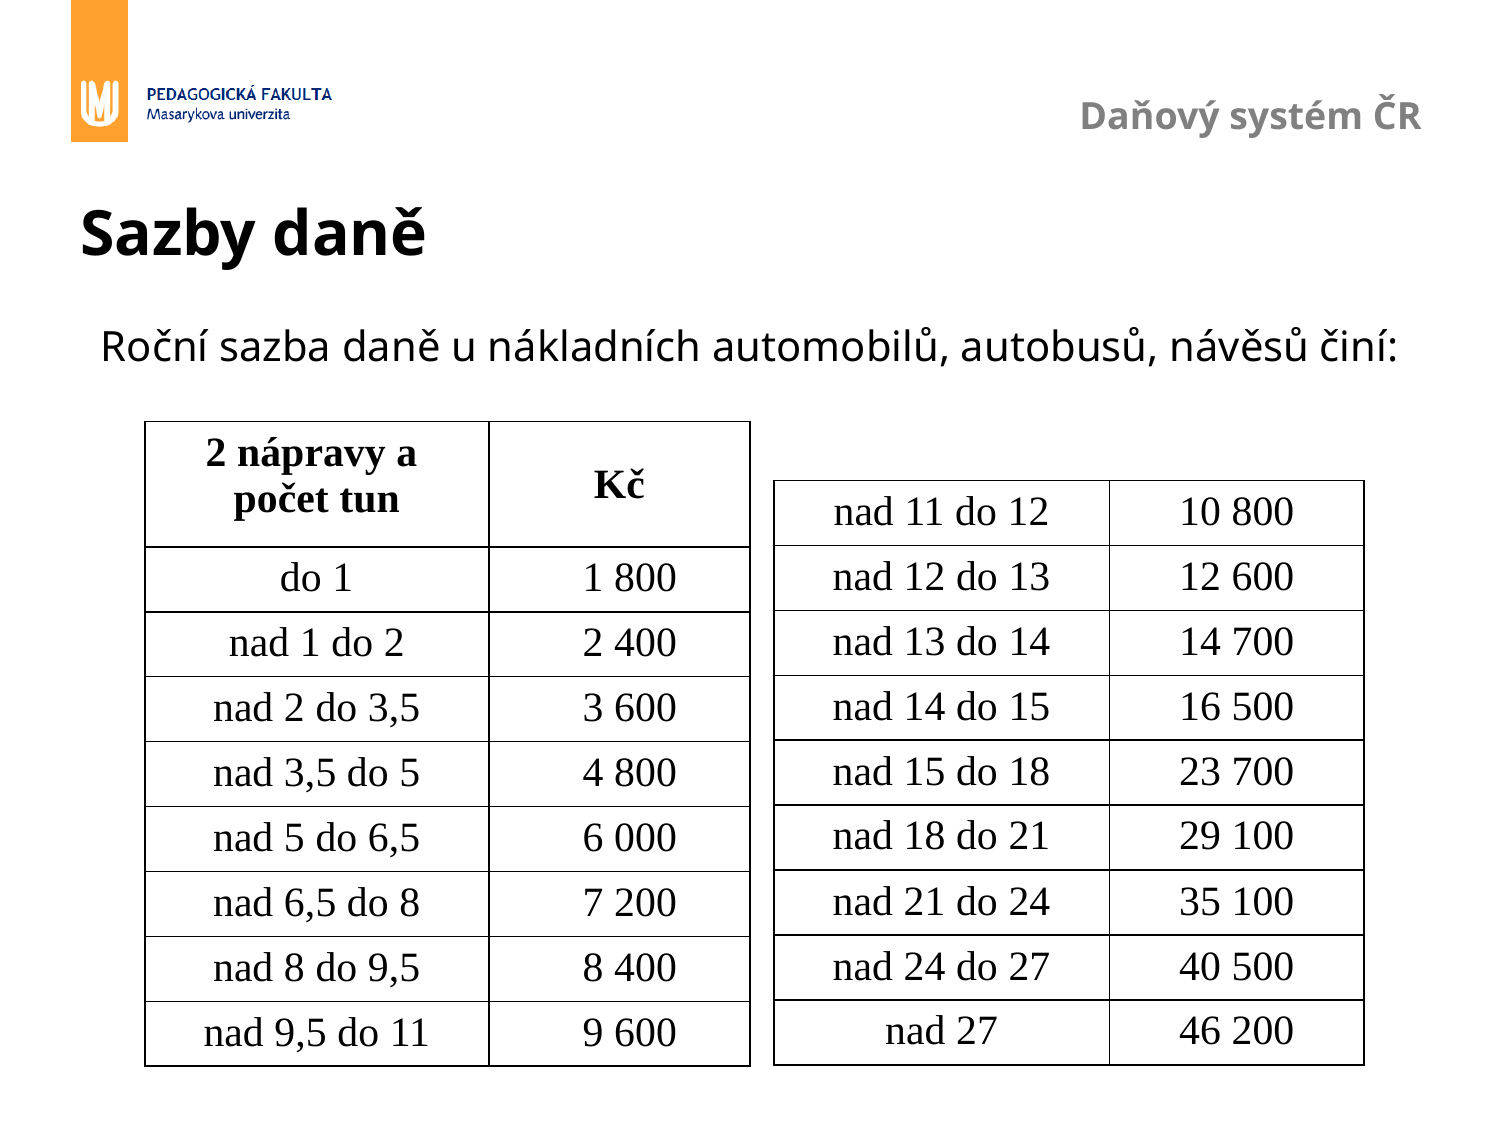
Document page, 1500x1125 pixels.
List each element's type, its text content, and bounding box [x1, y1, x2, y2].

table_cell 6 000 [490, 807, 749, 871]
table_cell nad 21 do 24 [775, 871, 1109, 934]
table_cell 46 200 [1110, 1001, 1363, 1064]
table_cell nad 27 [775, 1001, 1109, 1064]
table_cell 7 200 [490, 872, 749, 936]
table_cell 35 100 [1110, 871, 1363, 934]
table_cell nad 3,5 do 5 [146, 742, 488, 806]
table_cell nad 24 do 27 [775, 936, 1109, 999]
table_cell 1 800 [490, 548, 749, 611]
table_cell nad 8 do 9,5 [146, 937, 488, 1001]
table_cell nad 1 do 2 [146, 613, 488, 676]
table_cell 4 800 [490, 742, 749, 806]
table_header nad 11 do 12 [775, 481, 1109, 545]
picture [0, 0, 381, 148]
table_cell 23 700 [1110, 741, 1363, 804]
table_cell 2 400 [490, 613, 749, 676]
table_cell nad 18 do 21 [775, 806, 1109, 869]
table_cell 3 600 [490, 677, 749, 741]
table_cell nad 13 do 14 [775, 611, 1109, 675]
text_box Daňový systém ČR [491, 30, 1437, 149]
table_cell do 1 [146, 548, 488, 611]
table_cell nad 6,5 do 8 [146, 872, 488, 936]
table_header Kč [490, 422, 749, 546]
table_cell nad 9,5 do 11 [146, 1002, 488, 1065]
table_cell nad 15 do 18 [775, 741, 1109, 804]
text_box Sazby daně [64, 171, 1436, 290]
table_cell nad 12 do 13 [775, 546, 1109, 610]
table_cell 16 500 [1110, 676, 1363, 739]
table_cell 12 600 [1110, 546, 1363, 610]
table_cell 9 600 [490, 1002, 749, 1065]
table_header 10 800 [1110, 481, 1363, 545]
table_cell nad 14 do 15 [775, 676, 1109, 739]
table_cell nad 5 do 6,5 [146, 807, 488, 871]
table_cell 14 700 [1110, 611, 1363, 675]
table_cell nad 2 do 3,5 [146, 677, 488, 741]
table_cell 29 100 [1110, 806, 1363, 869]
table_header 2 nápravy a počet tun [146, 422, 488, 546]
table_cell 40 500 [1110, 936, 1363, 999]
table_cell 8 400 [490, 937, 749, 1001]
text_box Roční sazba daně u nákladních automobilů, autobusů, návěsů činí: [64, 312, 1436, 1065]
